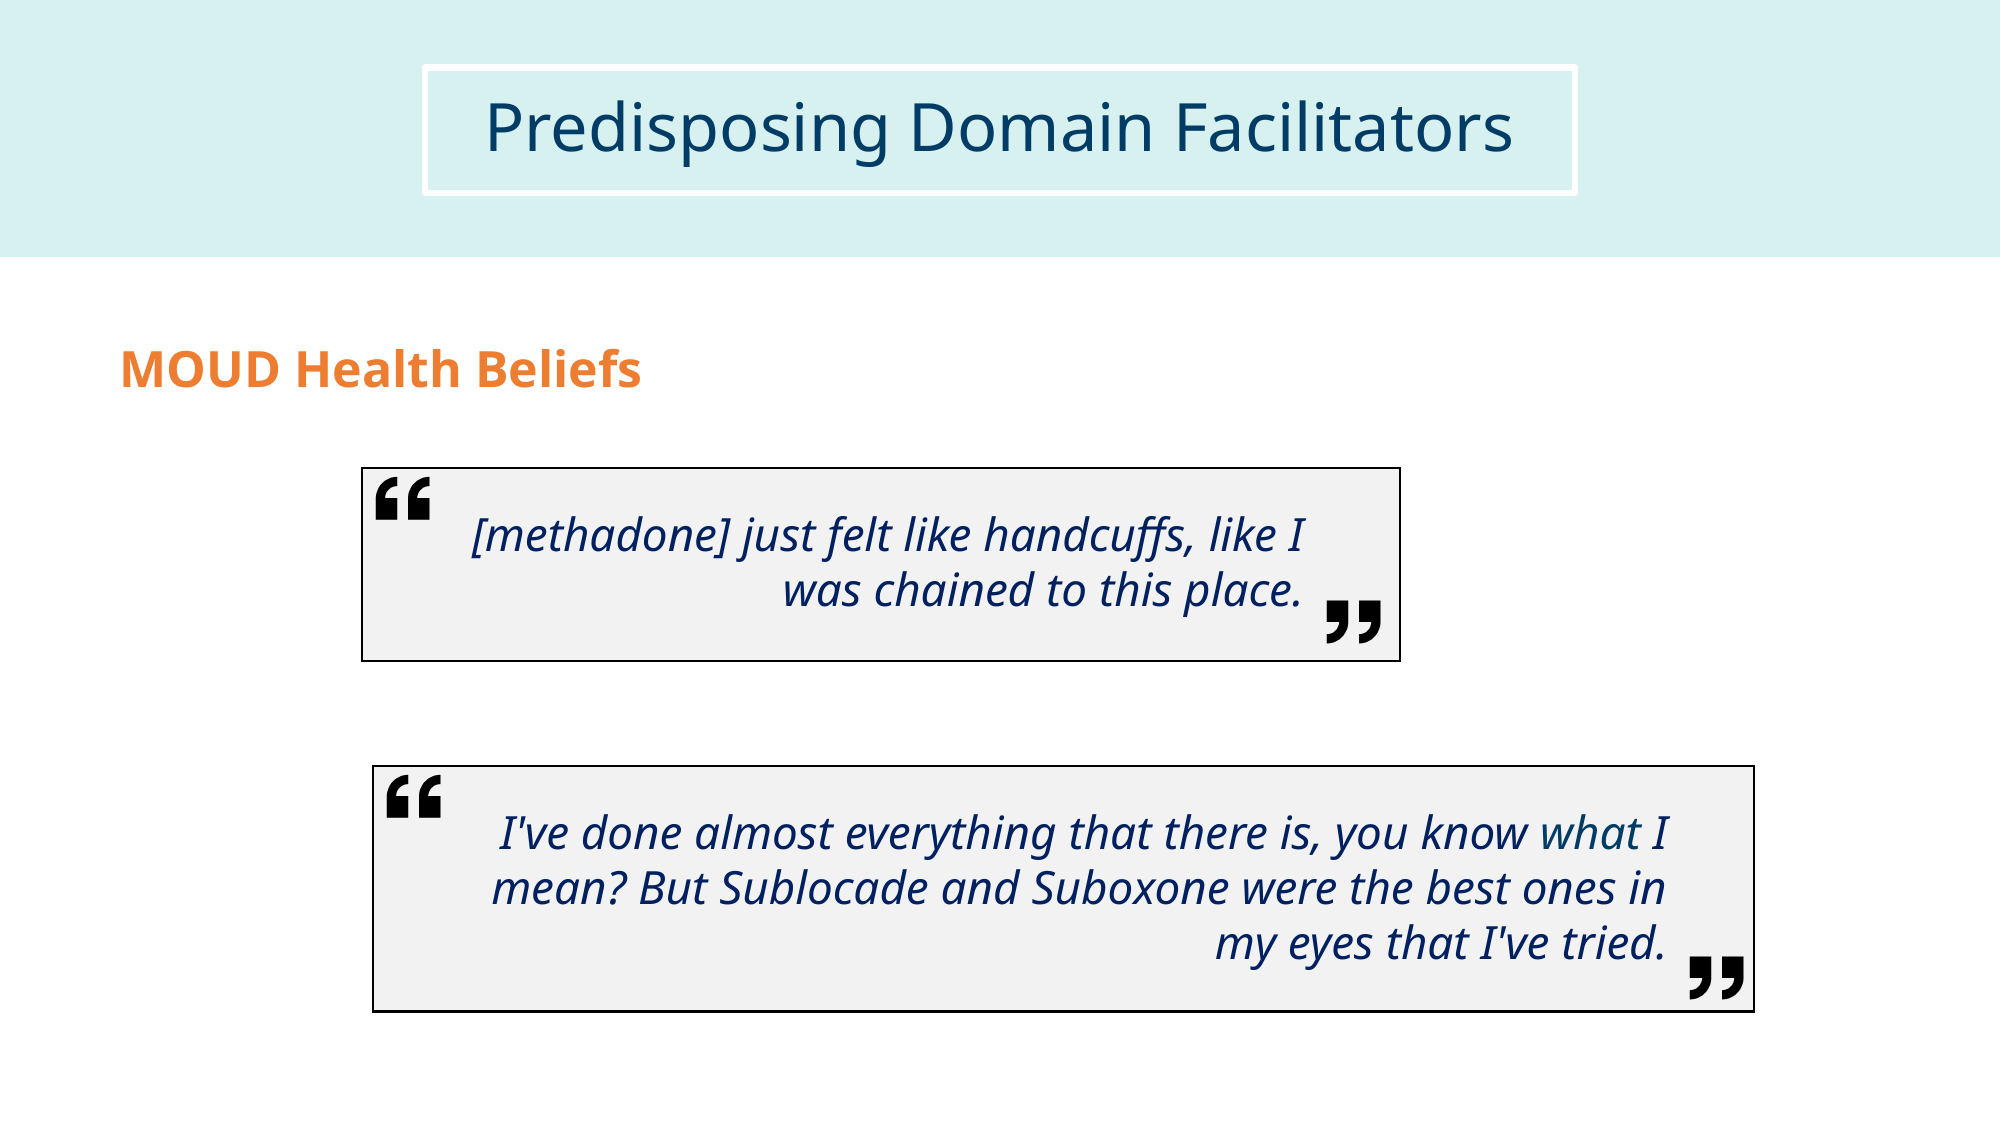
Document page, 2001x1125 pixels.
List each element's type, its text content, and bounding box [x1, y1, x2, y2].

text_box Predisposing Domain Facilitators [424, 67, 1576, 194]
text_box [0, 0, 2000, 258]
text_box MOUD Health Beliefs [105, 329, 1518, 405]
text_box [351, 446, 1405, 674]
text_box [362, 744, 1769, 1030]
